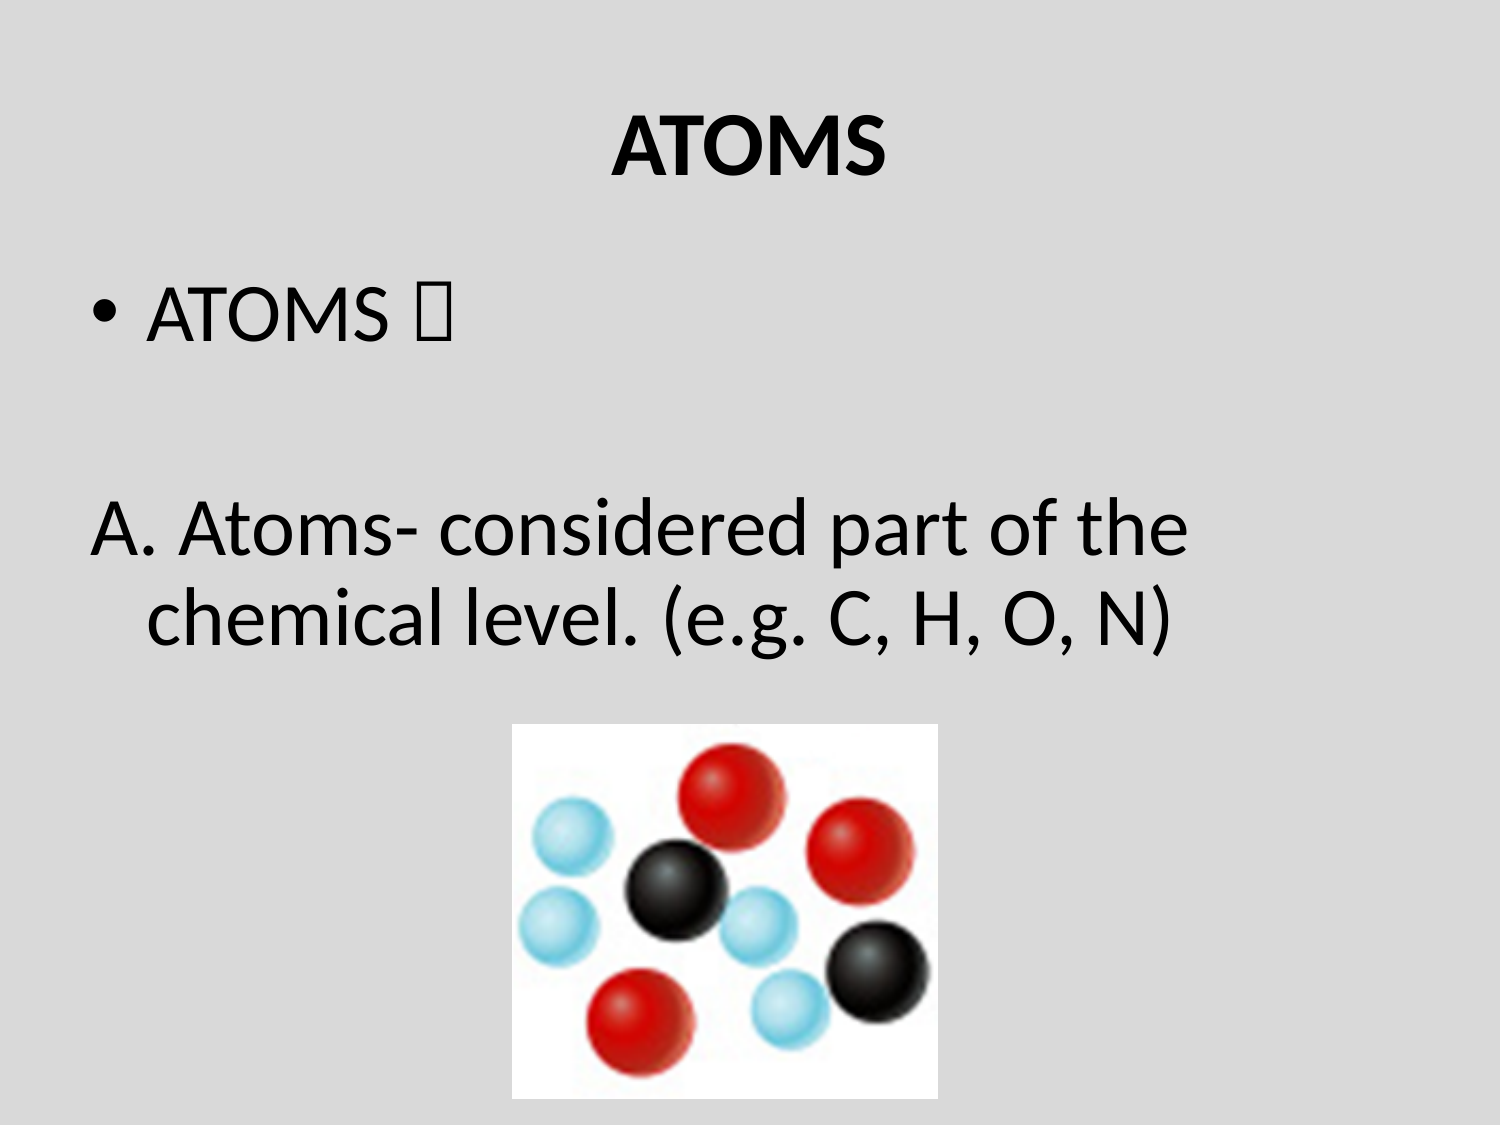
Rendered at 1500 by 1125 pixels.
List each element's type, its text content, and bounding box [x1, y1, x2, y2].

title ATOMS [75, 45, 1425, 233]
list ATOMS  A. Atoms- considered part of the chemical level. (e.g. C, H, O, N) [75, 262, 1425, 1005]
picture [512, 724, 938, 1100]
